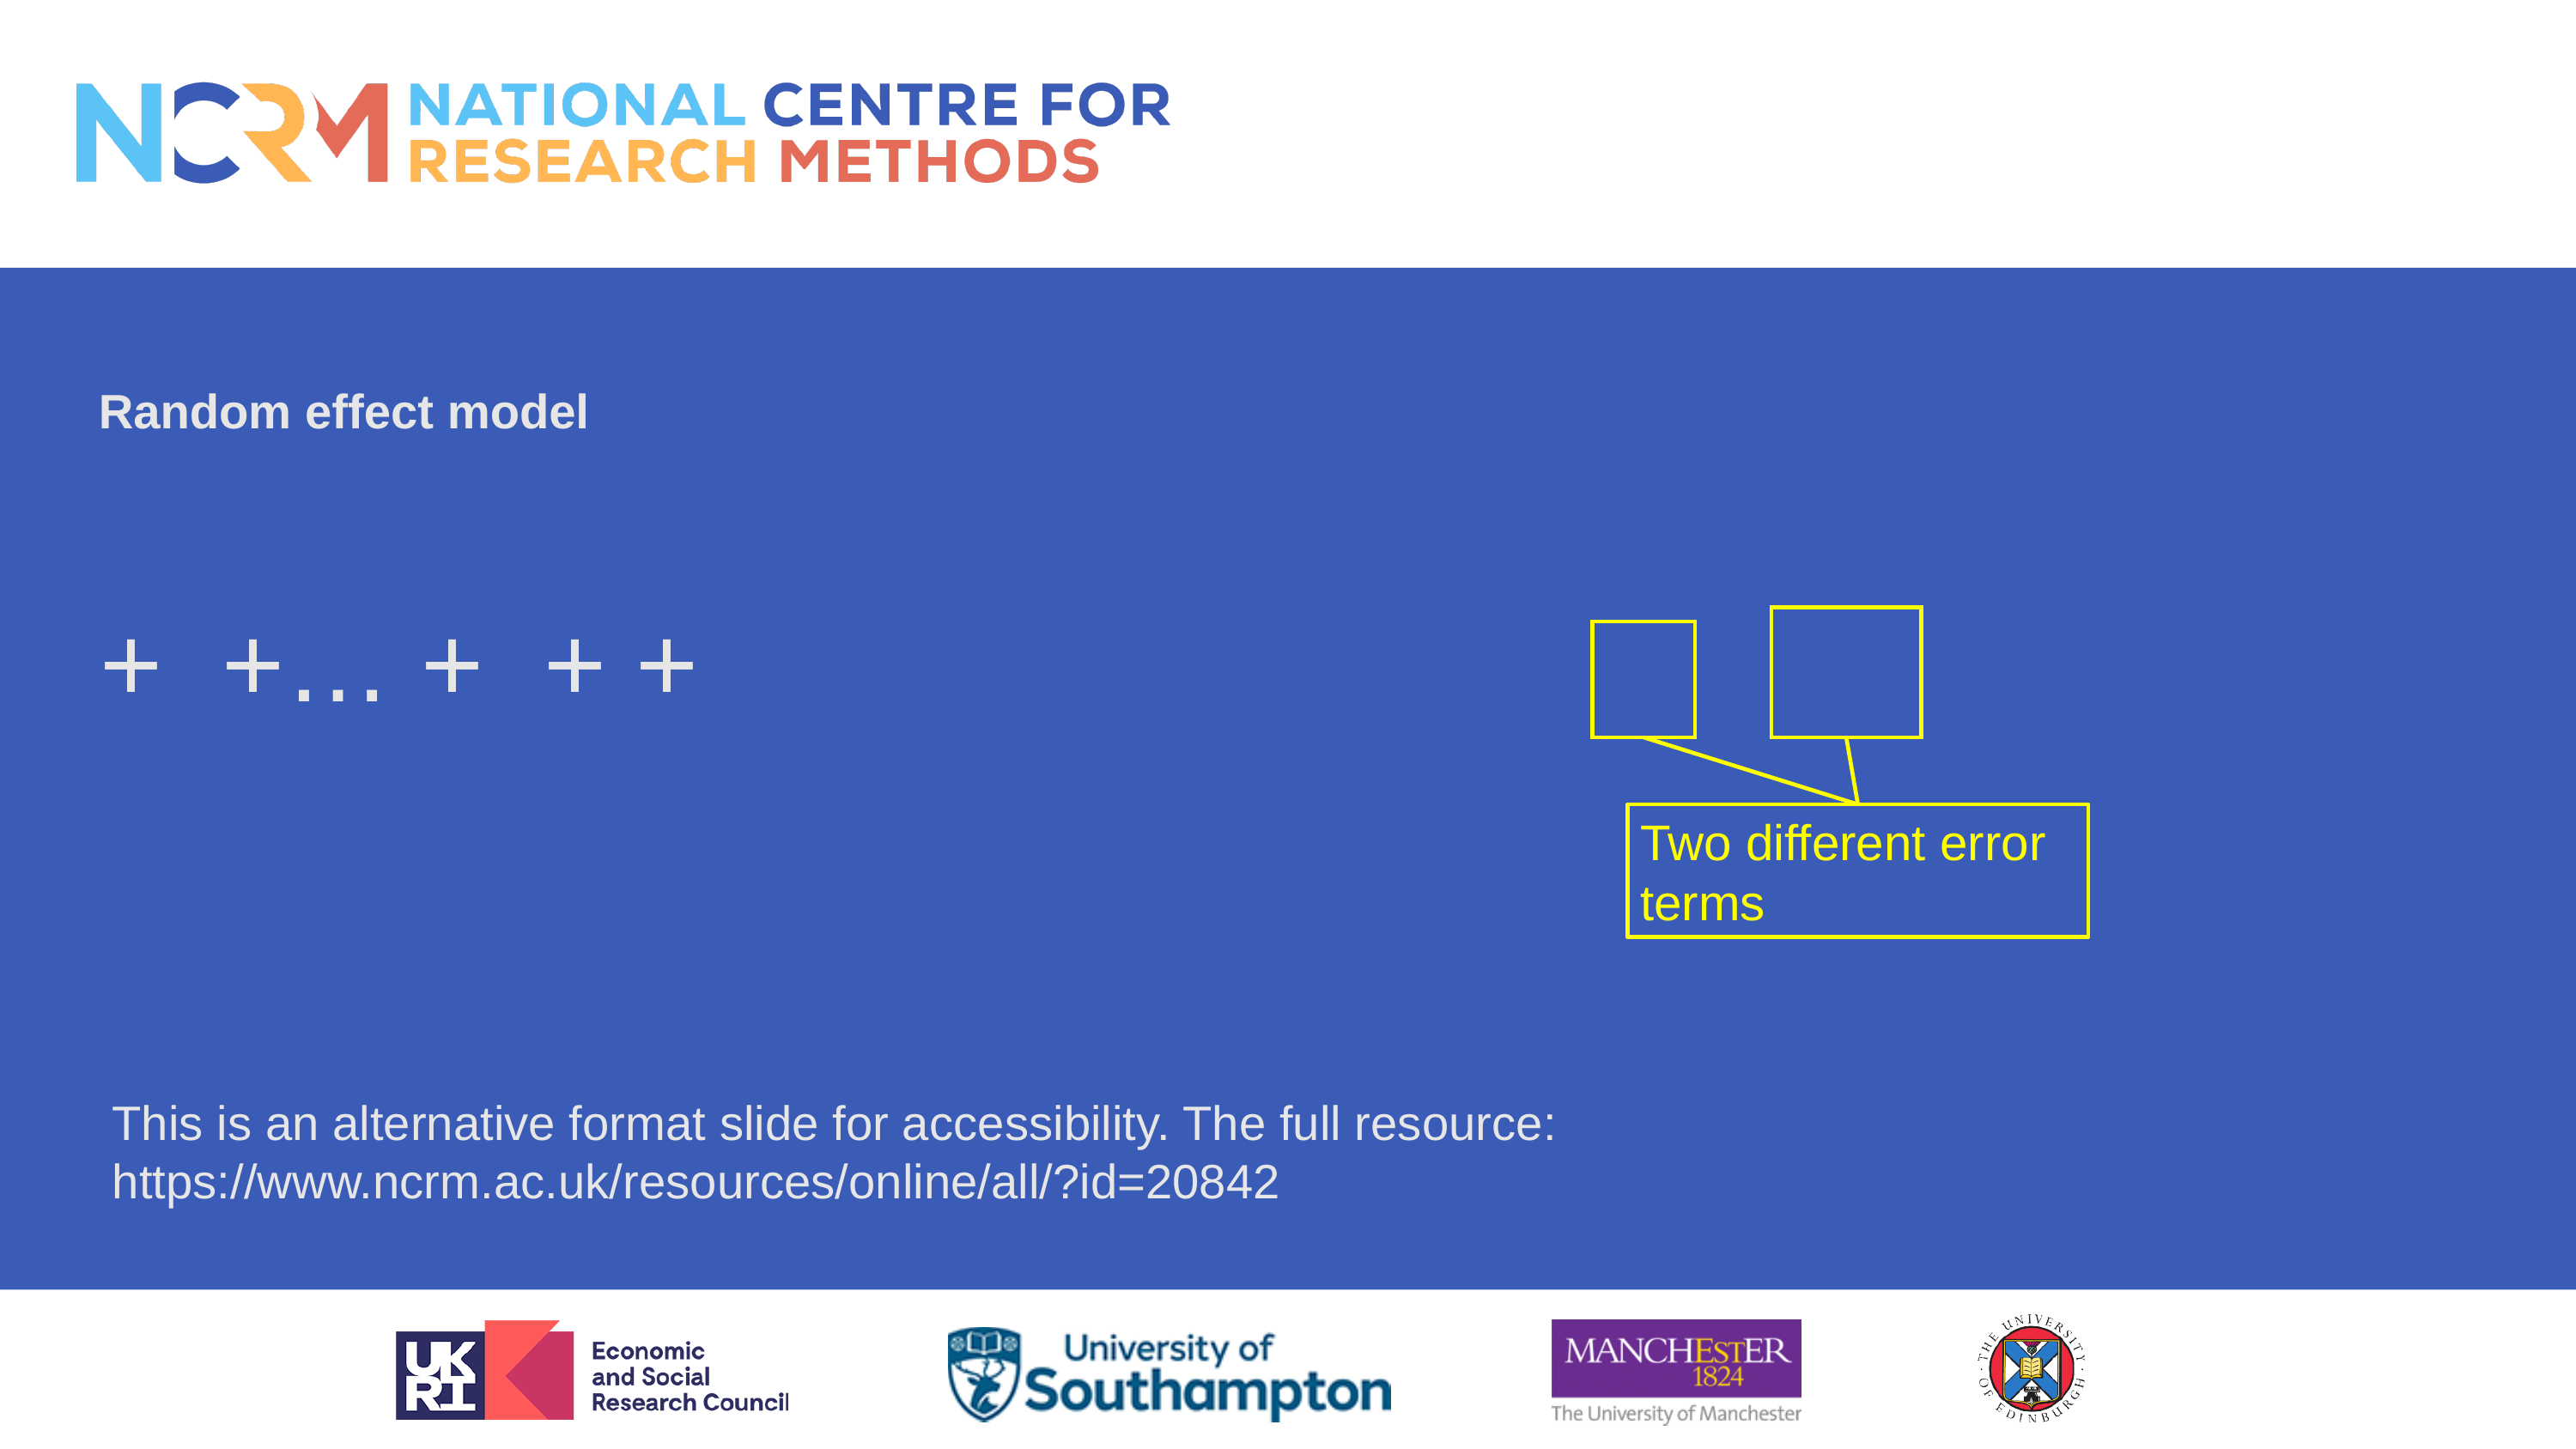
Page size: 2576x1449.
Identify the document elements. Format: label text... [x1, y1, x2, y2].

text_box [1771, 607, 1922, 738]
picture [1552, 1319, 1801, 1426]
picture [76, 82, 1170, 184]
picture [1978, 1314, 2085, 1422]
picture [948, 1327, 1391, 1422]
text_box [1643, 737, 1846, 805]
text_box Two different error terms [1627, 804, 2089, 937]
text_box [1592, 621, 1696, 738]
text_box This is an alternative format slide for accessibility. The full resource: https://www.ncrm.ac.uk/resources/online/all/?id=20842 [100, 1085, 2540, 1215]
text_box Random effect model [86, 373, 773, 445]
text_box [1846, 737, 1858, 805]
picture [396, 1320, 788, 1420]
